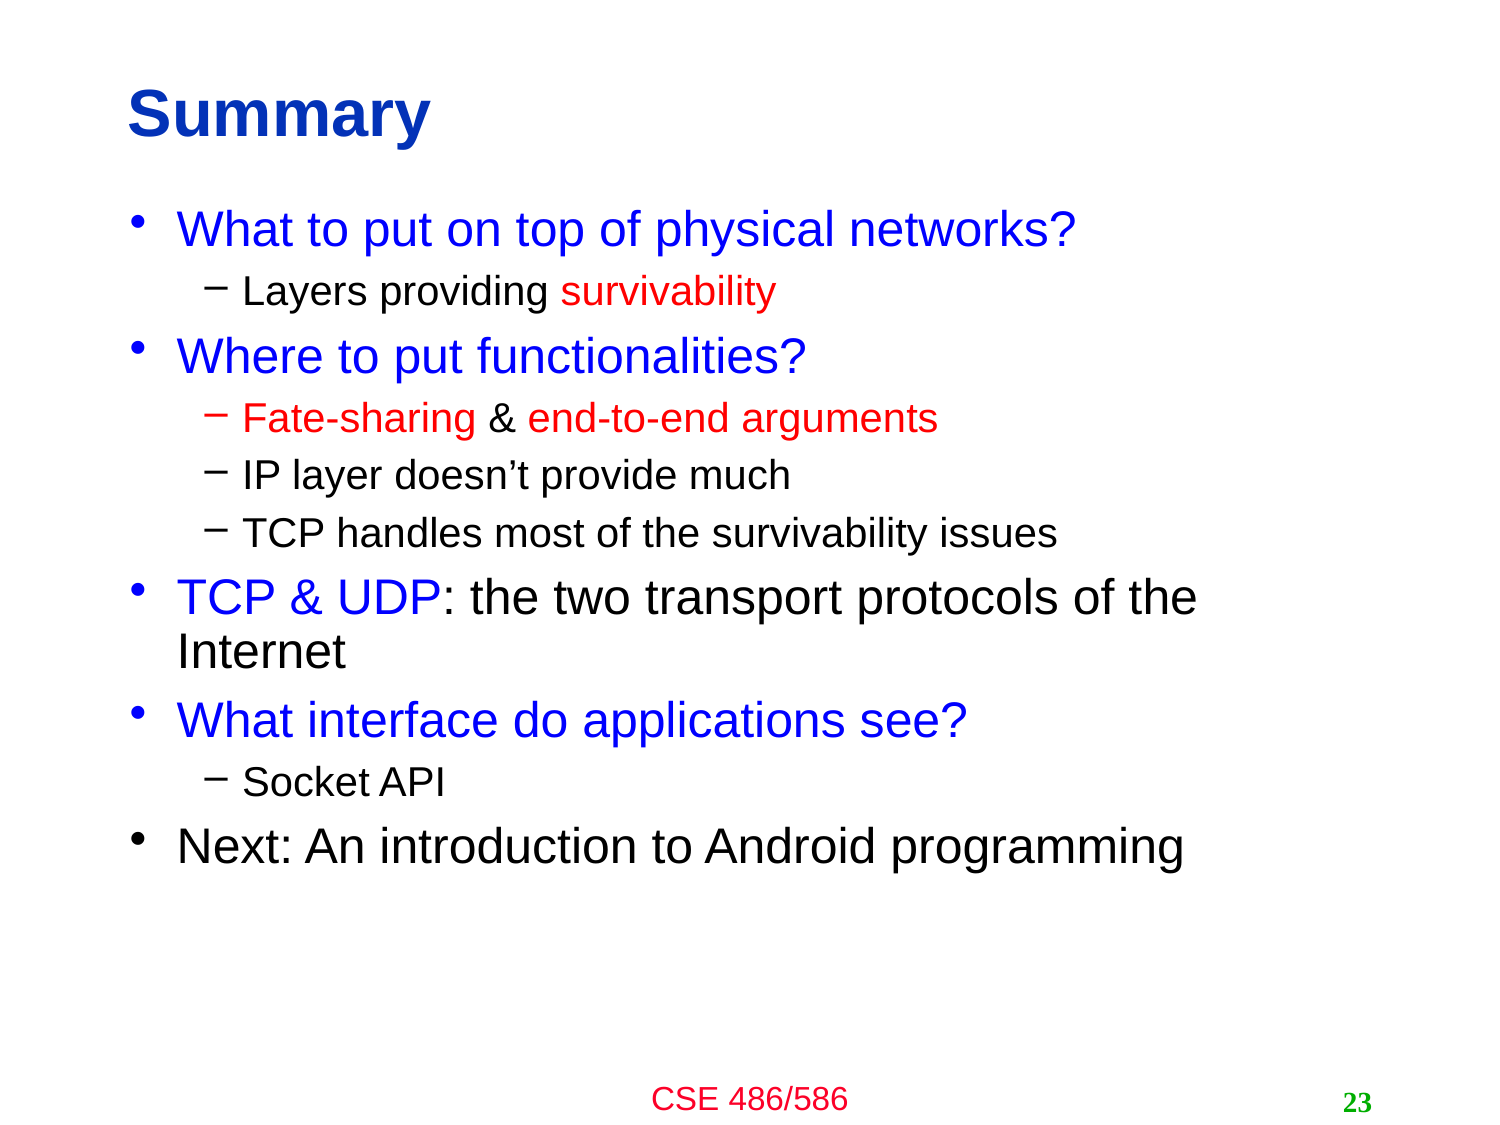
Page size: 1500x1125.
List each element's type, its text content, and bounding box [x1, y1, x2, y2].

title Summary [112, 53, 1310, 176]
slide_number 23 [1074, 1076, 1388, 1125]
list What to put on top of physical networks? Layers providing survivability Where to put functionalities? Fate-sharing & end-to-end arguments IP layer doesn’t provide much TCP handles most of the survivability issues TCP & UDP: the two transport protocols of the Internet What interface do applications see? Socket API Next: An introduction to Android programming [114, 195, 1376, 1005]
